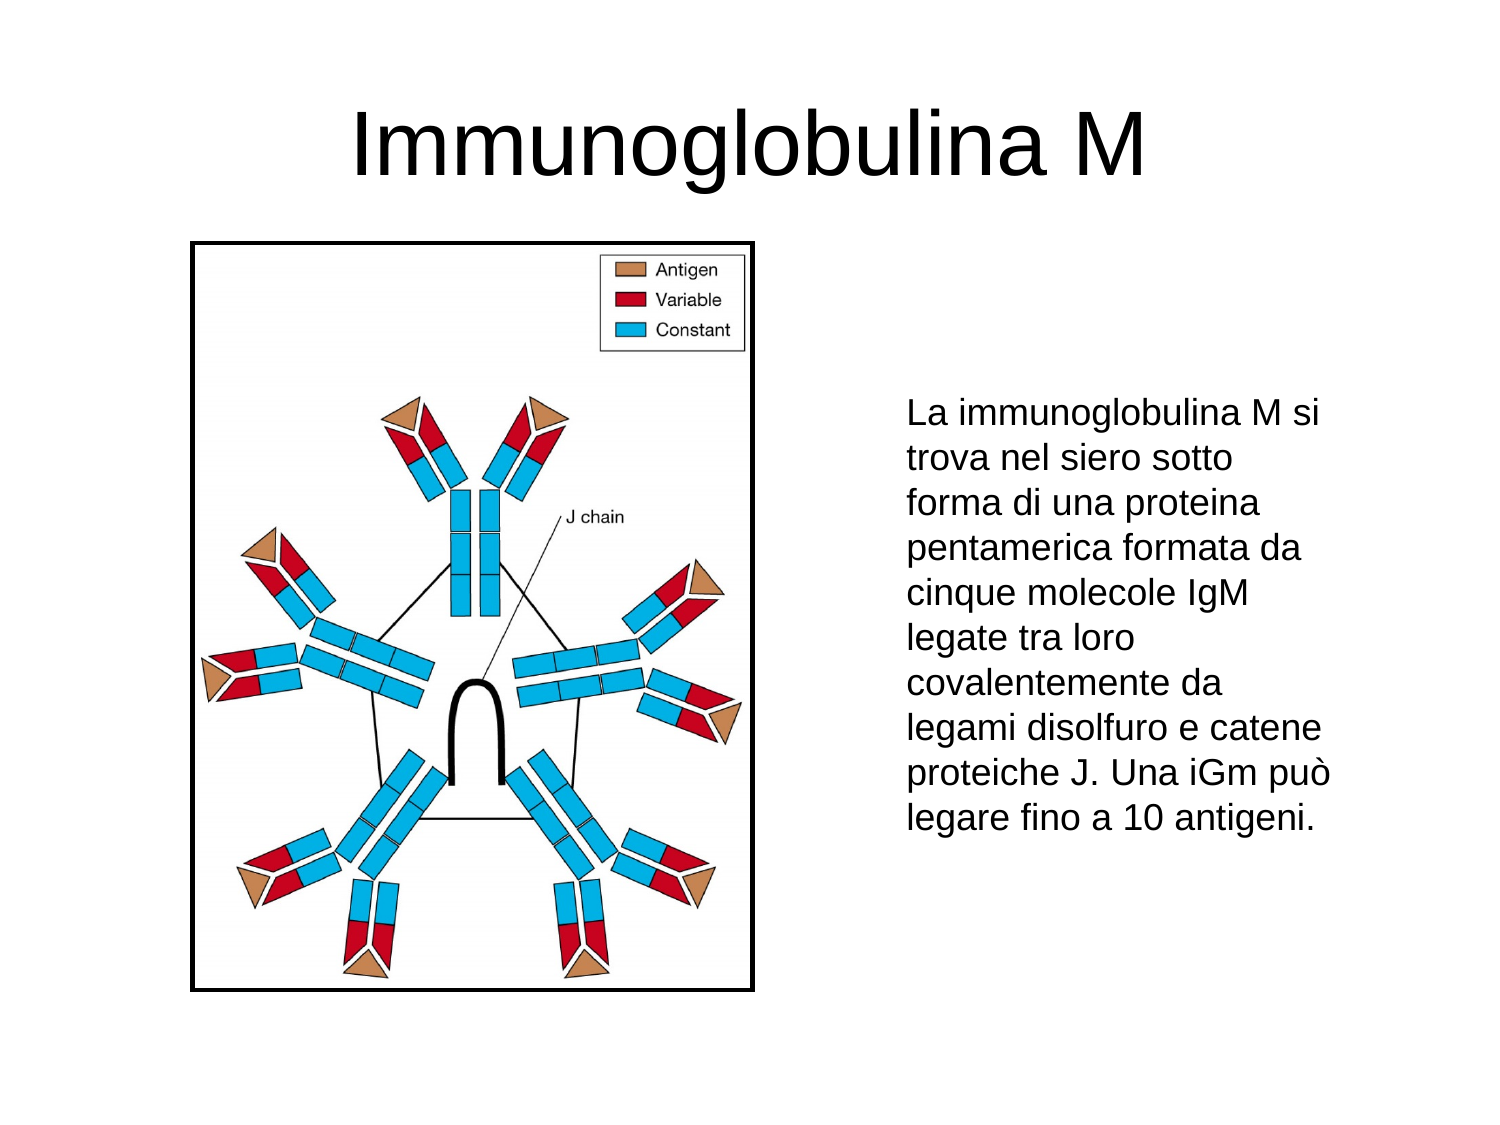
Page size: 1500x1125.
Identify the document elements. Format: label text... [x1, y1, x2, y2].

title Immunoglobulina M [74, 44, 1426, 233]
text_box La immunoglobulina M si trova nel siero sotto forma di una proteina pentamerica formata da cinque molecole IgM legate tra loro covalentemente da legami disolfuro e catene proteiche J. Una iGm può legare fino a 10 antigeni. [891, 380, 1353, 846]
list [194, 244, 751, 988]
